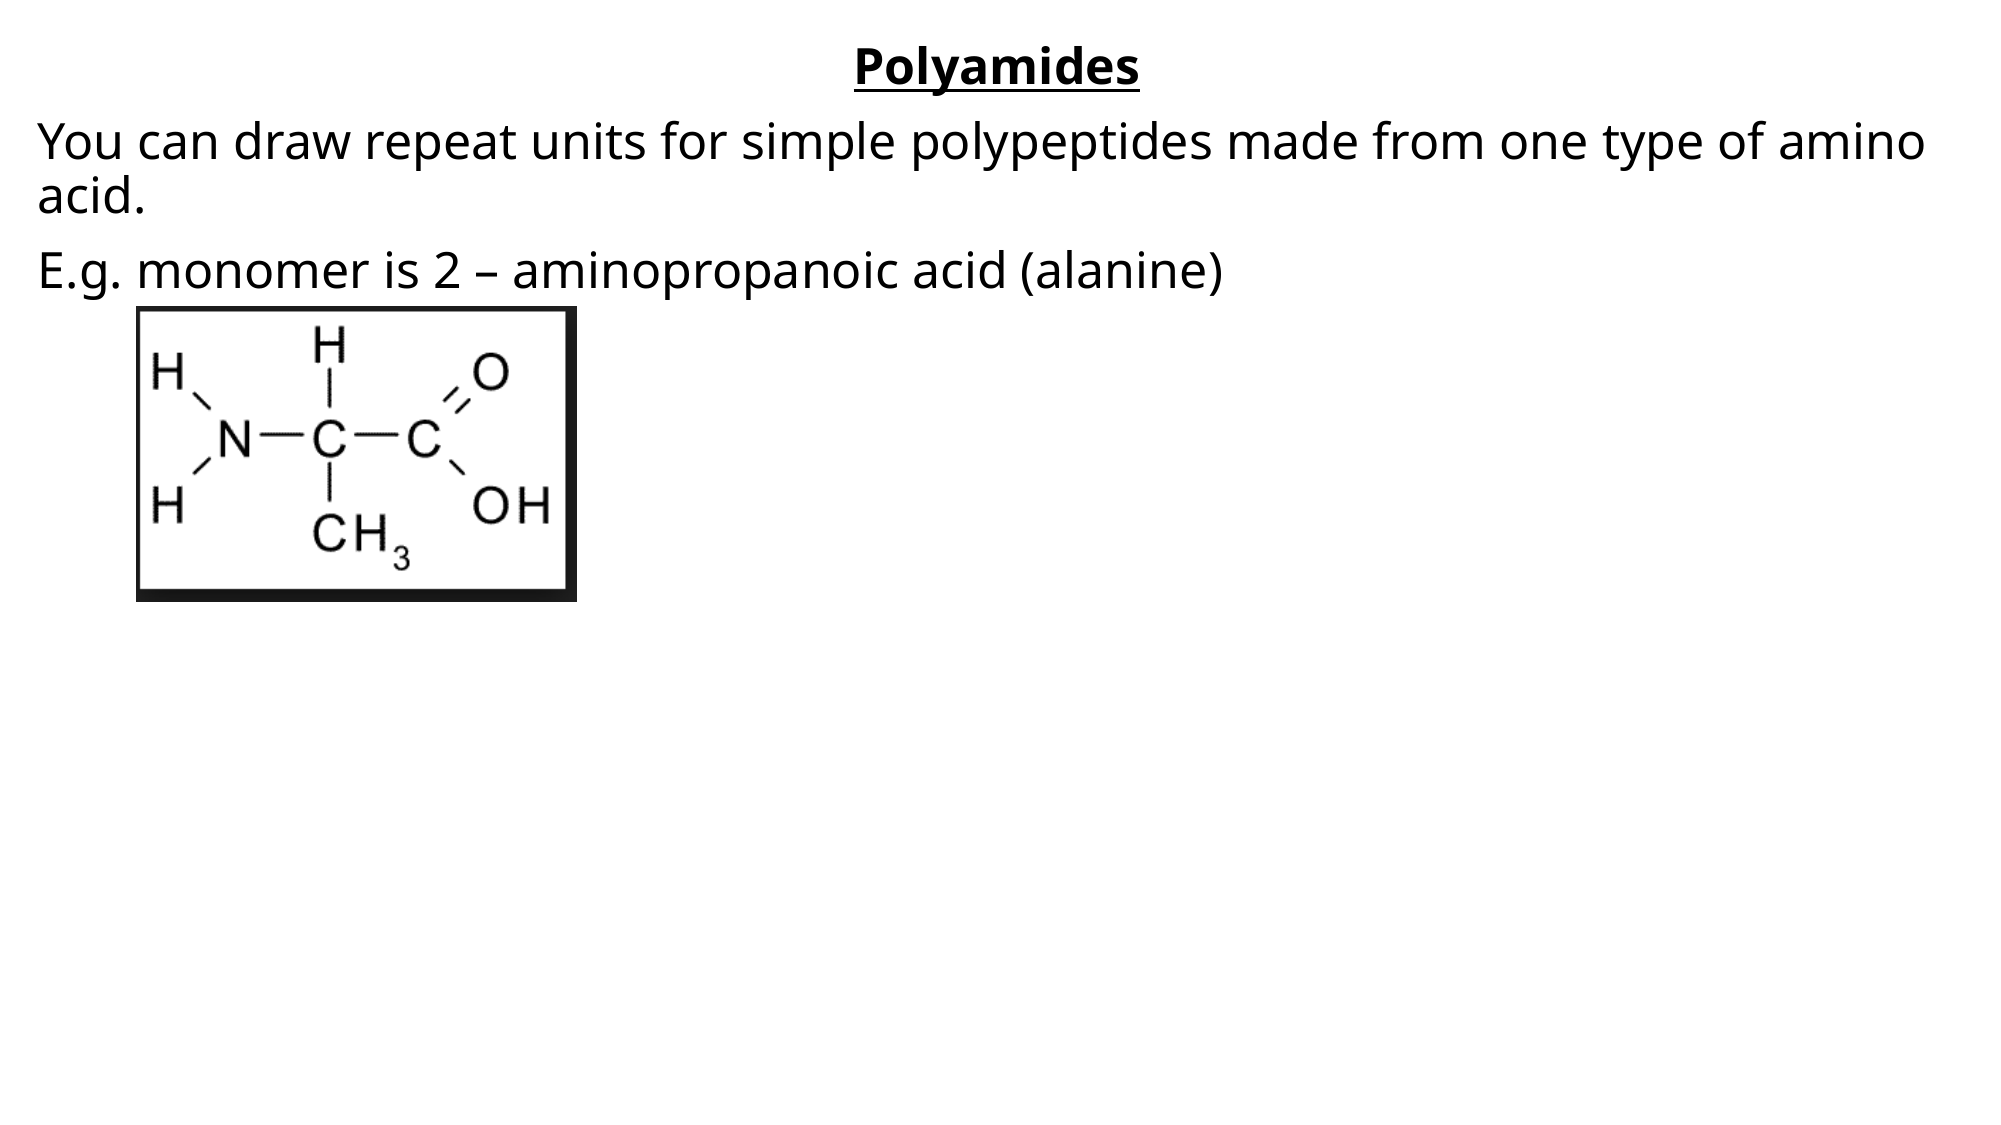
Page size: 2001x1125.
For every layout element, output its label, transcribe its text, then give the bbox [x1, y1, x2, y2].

list Polyamides You can draw repeat units for simple polypeptides made from one type of amino acid. E.g. monomer is 2 – aminopropanoic acid (alanine) [22, 34, 1971, 1085]
picture [135, 306, 577, 602]
